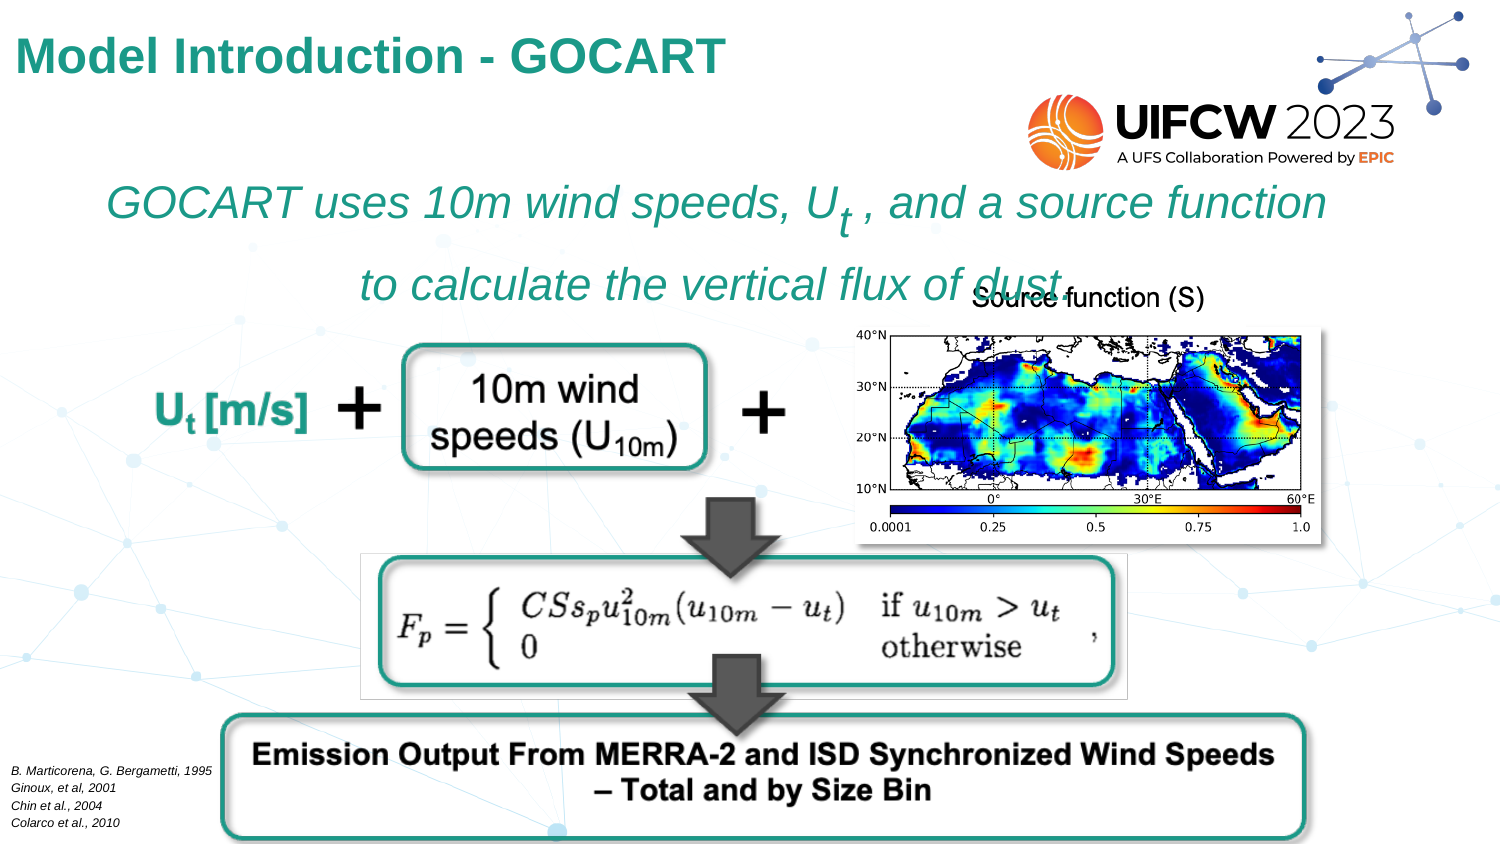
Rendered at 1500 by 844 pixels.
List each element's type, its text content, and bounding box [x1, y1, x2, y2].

text_box B. Marticorena, G. Bergametti, 1995 Ginoux, et al, 2001 Chin et al., 2004 Colarco et al., 2010 [0, 745, 122, 844]
text_box Model Introduction - GOCART [0, 0, 771, 99]
picture [0, 0, 1500, 844]
text_box GOCART uses 10m wind speeds, Ut , and a source function to calculate the vertical flux of dust. [73, 110, 1361, 325]
